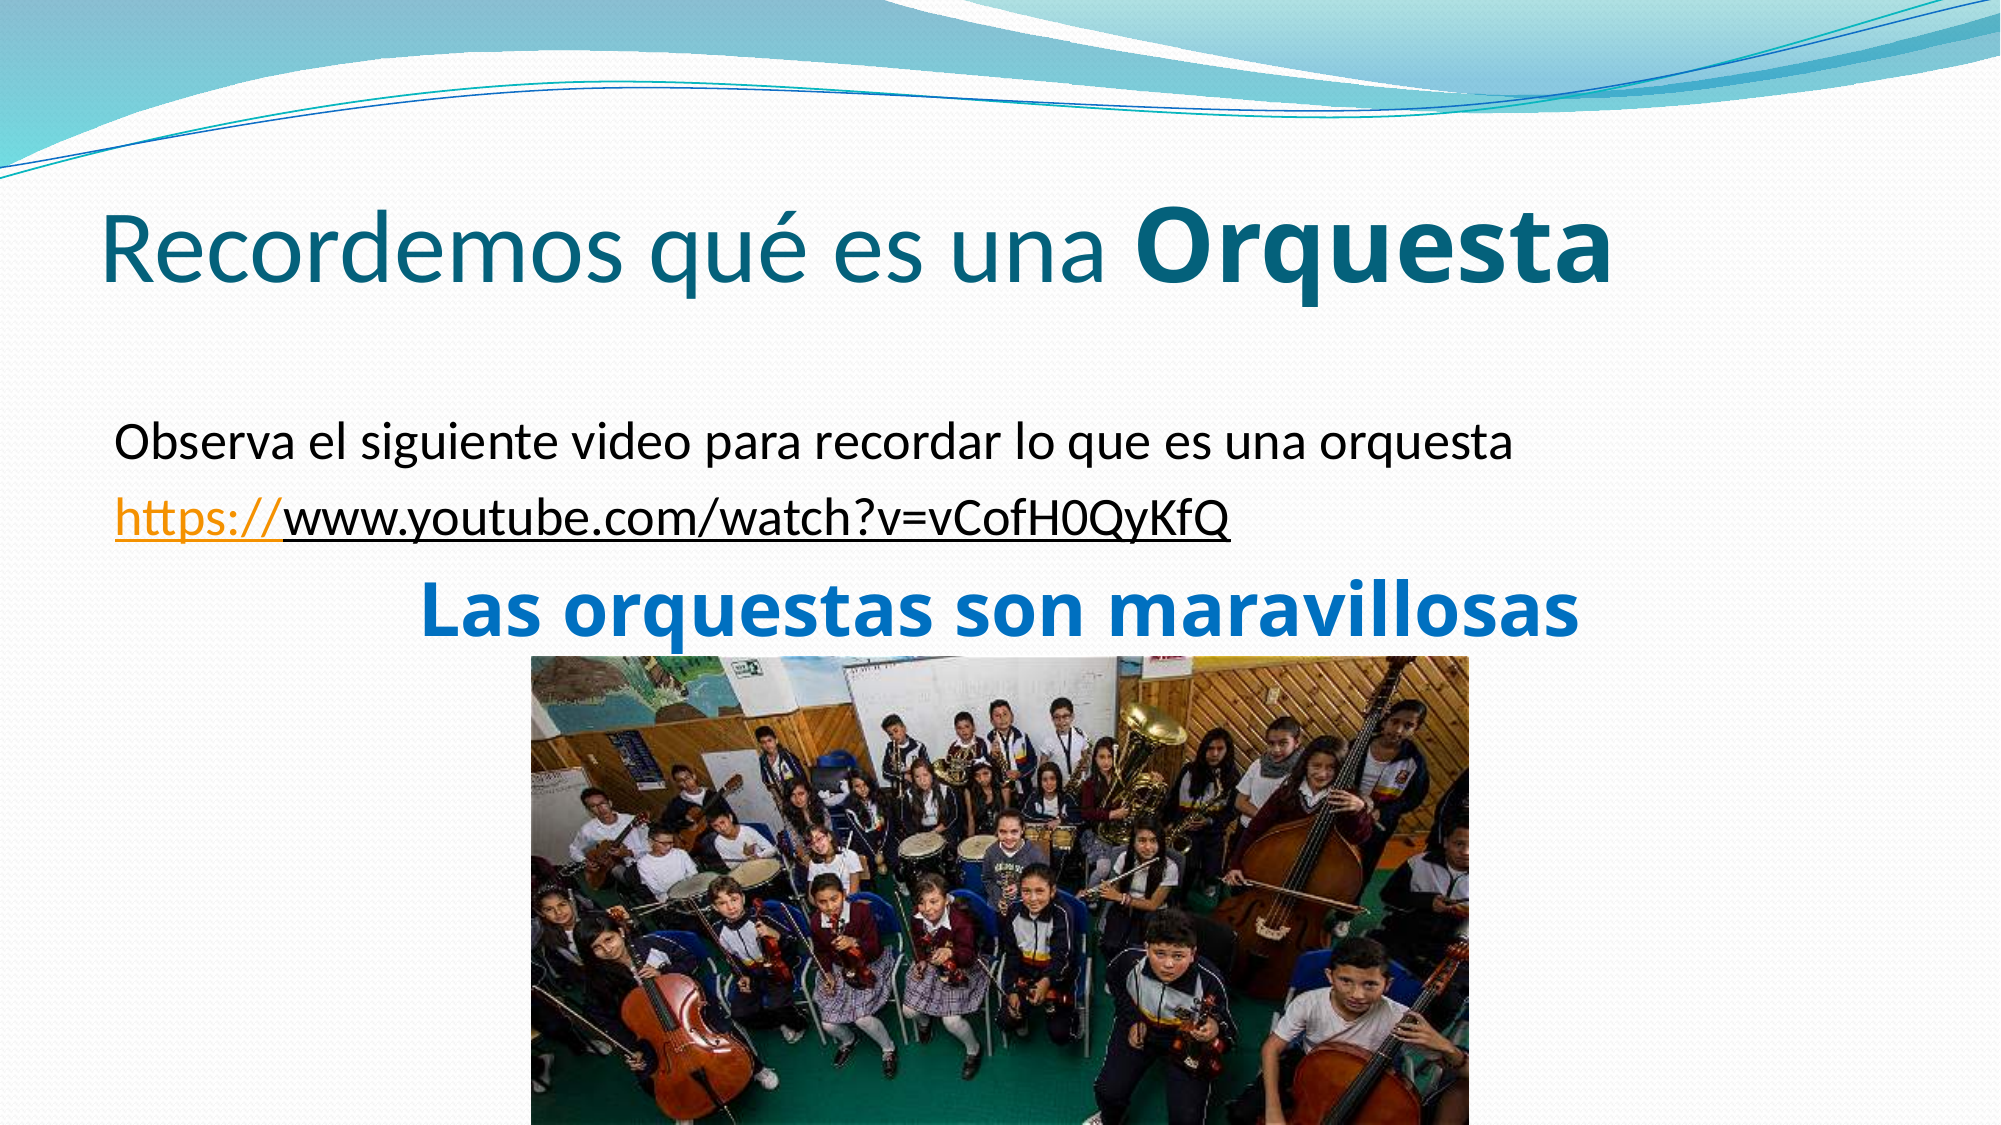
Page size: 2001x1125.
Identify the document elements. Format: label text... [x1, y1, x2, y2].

list Observa el siguiente video para recordar lo que es una orquesta https://www.youtube.com/watch?v=vCofH0QyKfQ Las orquestas son maravillosas [99, 317, 1900, 1038]
picture [530, 655, 1469, 1125]
title Recordemos qué es una Orquesta [99, 115, 1900, 303]
